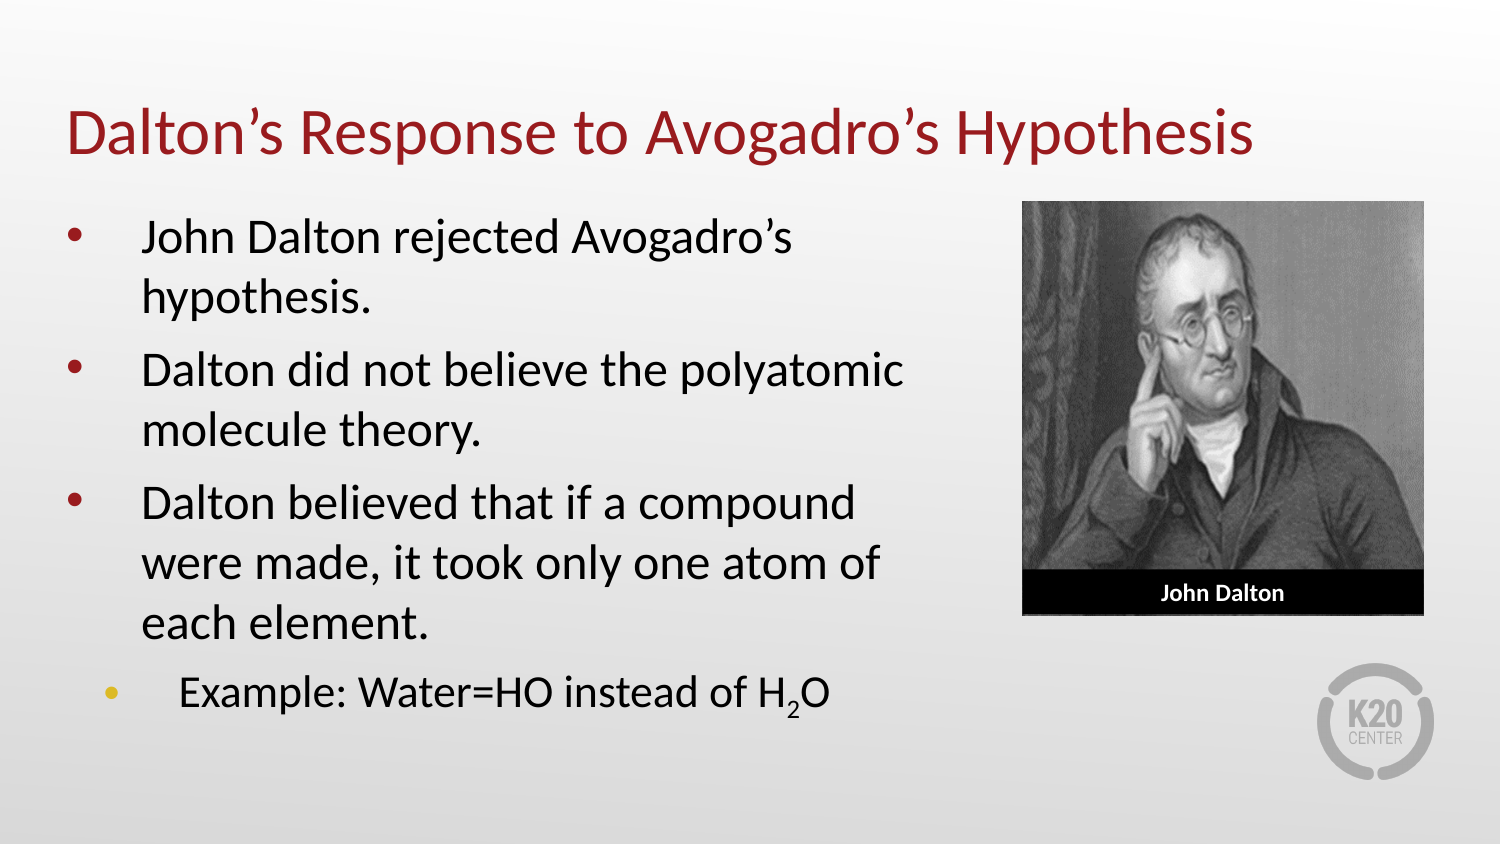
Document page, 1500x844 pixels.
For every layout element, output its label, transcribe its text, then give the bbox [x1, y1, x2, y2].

picture [1022, 201, 1424, 617]
title Dalton’s Response to Avogadro’s Hypothesis [51, 72, 1370, 167]
list John Dalton rejected Avogadro’s hypothesis. Dalton did not believe the polyatomic molecule theory. Dalton believed that if a compound were made, it took only one atom of each element. Example: Water=HO instead of H2O [51, 189, 961, 750]
picture [1300, 646, 1451, 797]
